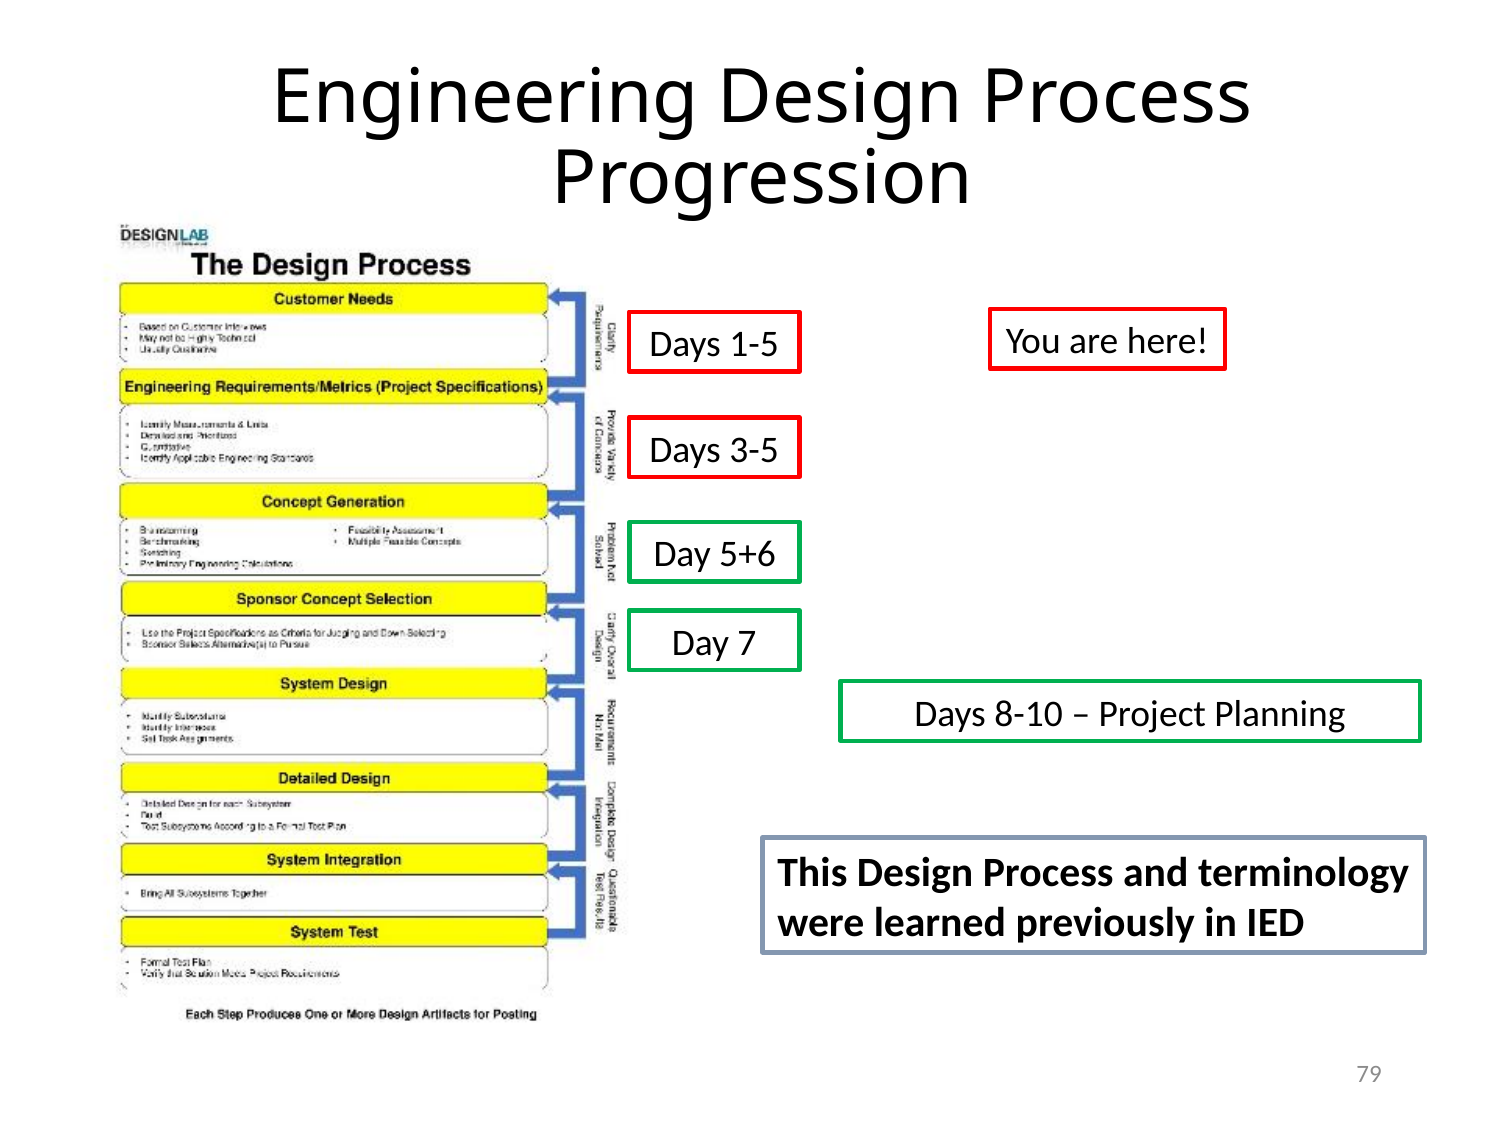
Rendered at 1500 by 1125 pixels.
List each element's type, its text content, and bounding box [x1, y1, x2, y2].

text_box Day 7 [655, 610, 800, 671]
text_box Day 5+6 [655, 521, 800, 582]
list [79, 186, 655, 1049]
slide_number 79 [1059, 1042, 1397, 1103]
title Engineering Design Process Progression [75, 45, 1450, 233]
text_box Days 3-5 [655, 417, 800, 477]
text_box You are here! [989, 308, 1225, 369]
text_box Days 1-5 [655, 311, 800, 372]
text_box This Design Process and terminology were learned previously in IED [762, 837, 1425, 953]
text_box Days 8-10 – Project Planning [840, 681, 1421, 741]
